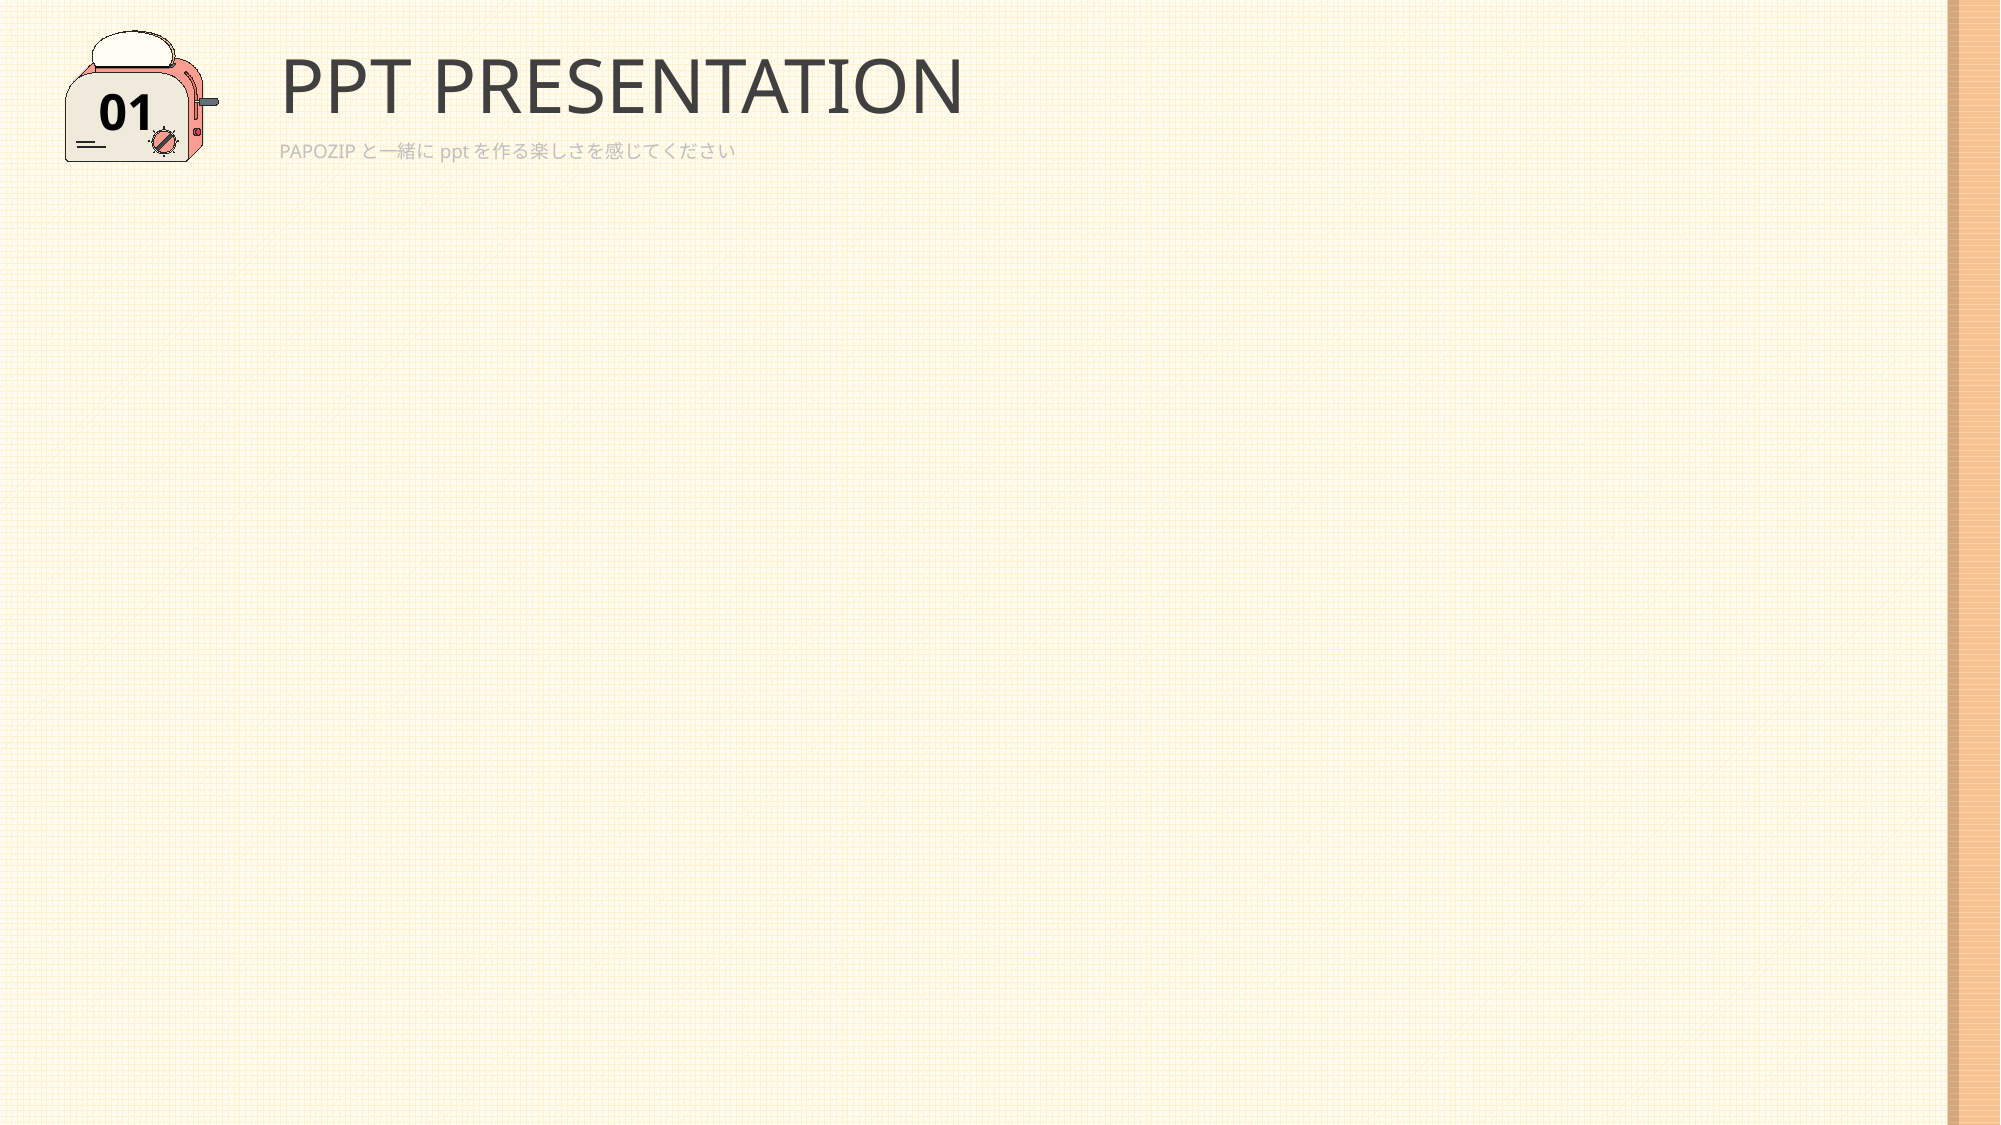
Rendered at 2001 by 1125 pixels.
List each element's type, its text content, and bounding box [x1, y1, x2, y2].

text_box [1959, 0, 2000, 1125]
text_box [65, 30, 219, 163]
text_box [1947, 0, 1959, 1125]
text_box PPT PRESENTATION PAPOZIPと一緒にpptを作る楽しさを感じてください [264, 31, 1265, 170]
